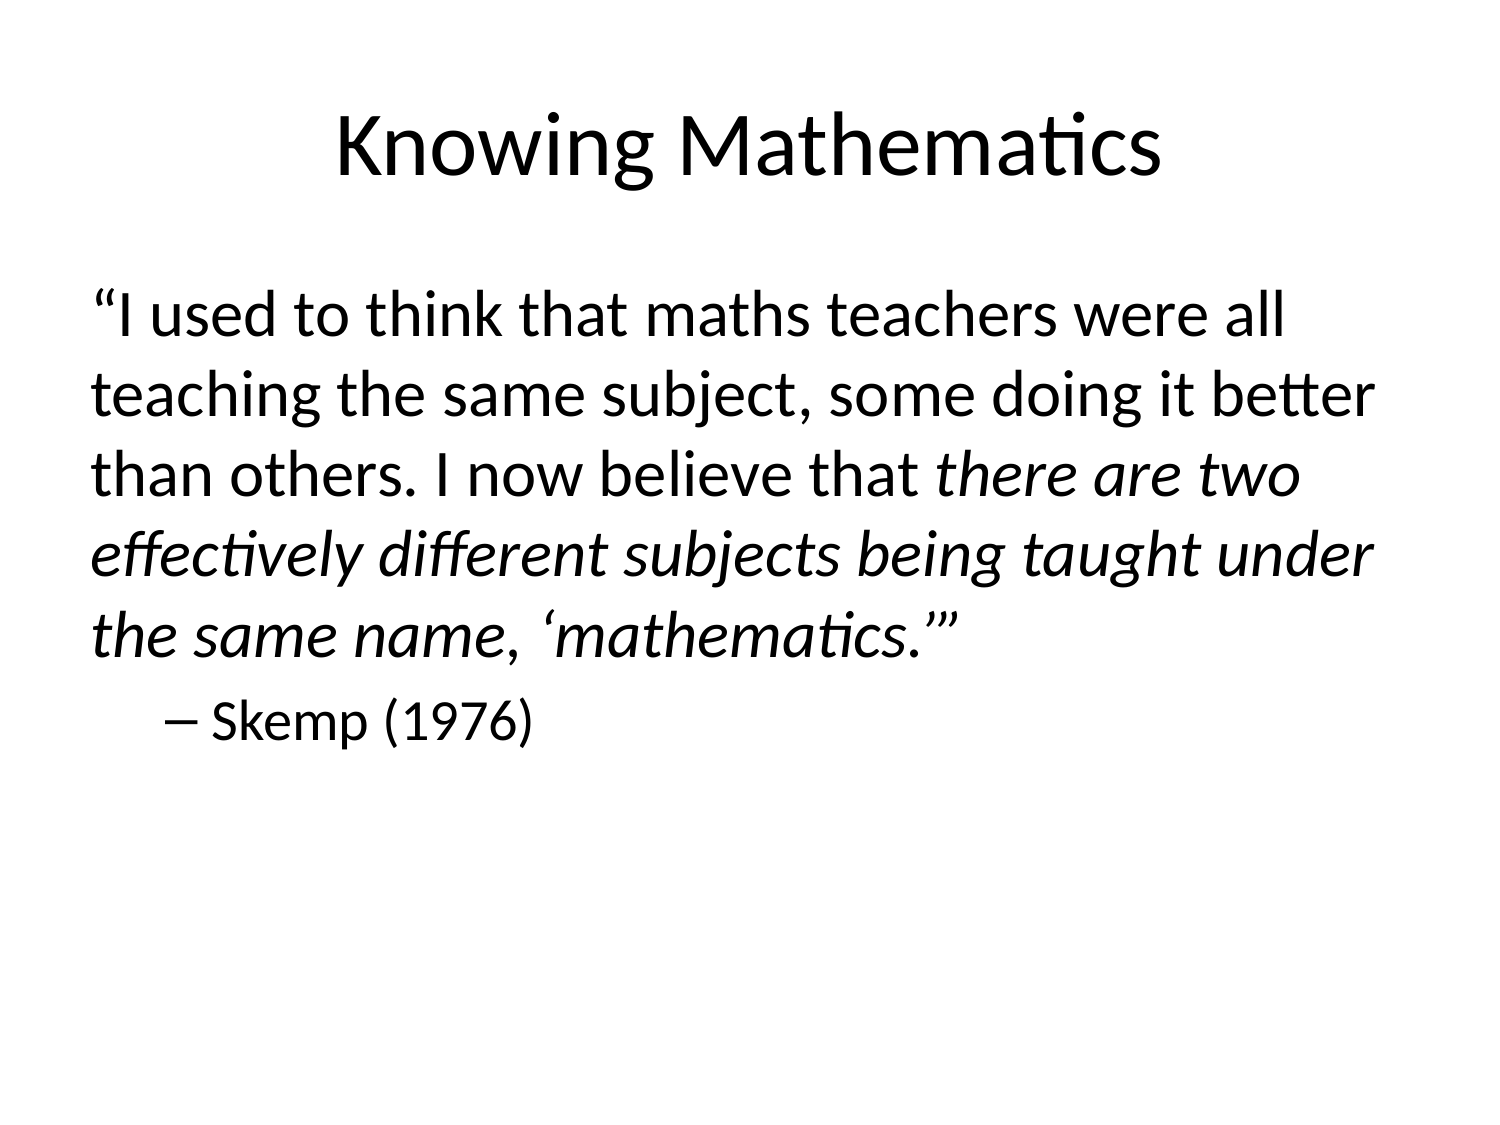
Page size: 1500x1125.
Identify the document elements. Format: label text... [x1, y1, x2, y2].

title Knowing Mathematics [75, 45, 1425, 233]
list “I used to think that maths teachers were all teaching the same subject, some doing it better than others. I now believe that there are two effectively different subjects being taught under the same name, ‘mathematics.’” Skemp (1976) [75, 262, 1425, 1005]
